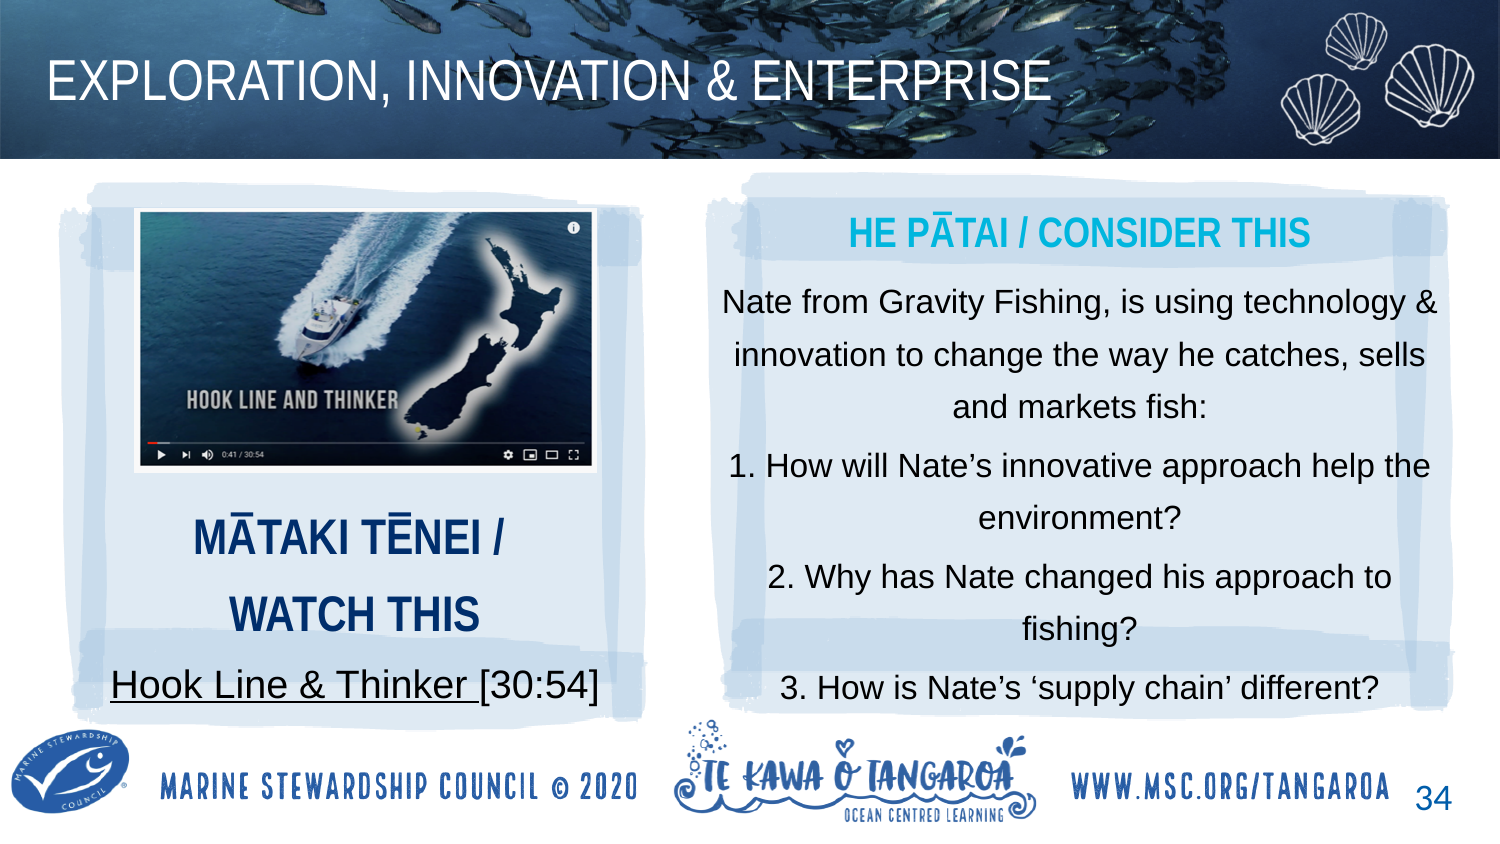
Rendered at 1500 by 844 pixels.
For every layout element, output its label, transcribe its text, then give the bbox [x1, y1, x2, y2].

title EXPLORATION, INNOVATION & ENTERPRISE [31, 15, 1296, 140]
picture [0, 0, 1500, 835]
